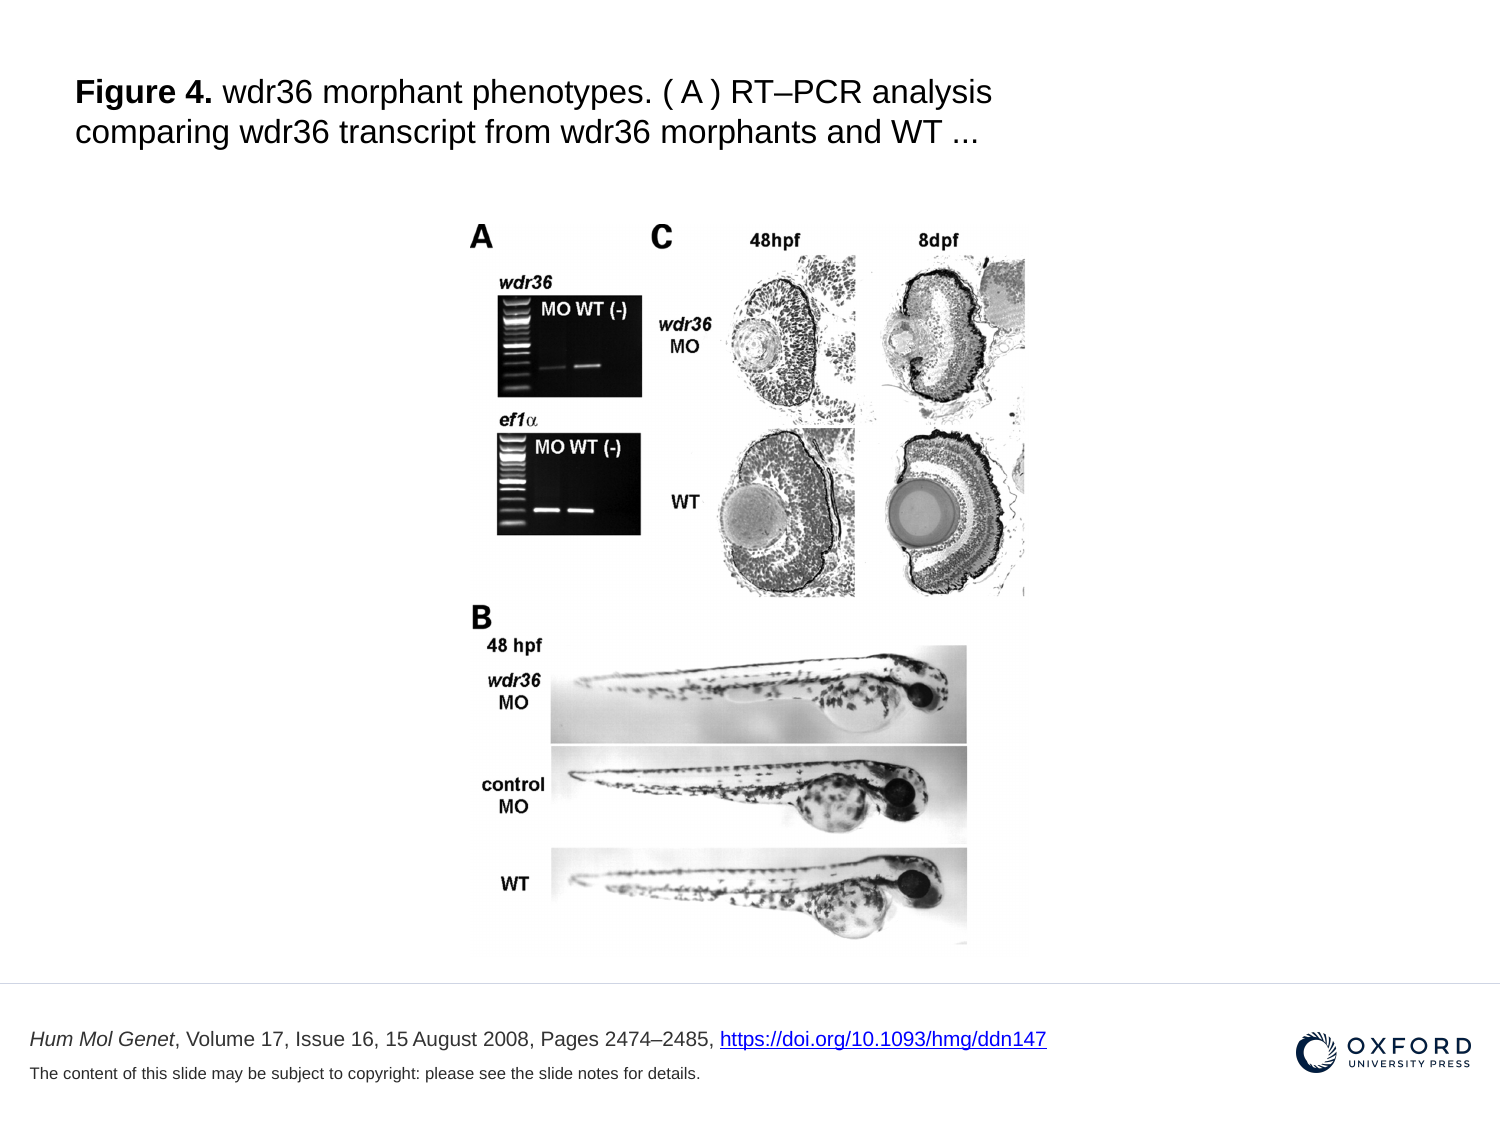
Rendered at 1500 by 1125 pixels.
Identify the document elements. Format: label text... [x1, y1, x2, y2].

footer Hum Mol Genet, Volume 17, Issue 16, 15 August 2008, Pages 2474–2485, https://doi.org/10.1093/hmg/ddn147 The content of this slide may be subject to copyright: please see the slide notes for details. [0, 983, 1260, 1125]
picture [1296, 1032, 1471, 1073]
title Figure 4. wdr36 morphant phenotypes. ( A ) RT–PCR analysis comparing wdr36 transcript from wdr36 morphants and WT ... [75, 69, 1078, 171]
picture [470, 224, 1029, 957]
